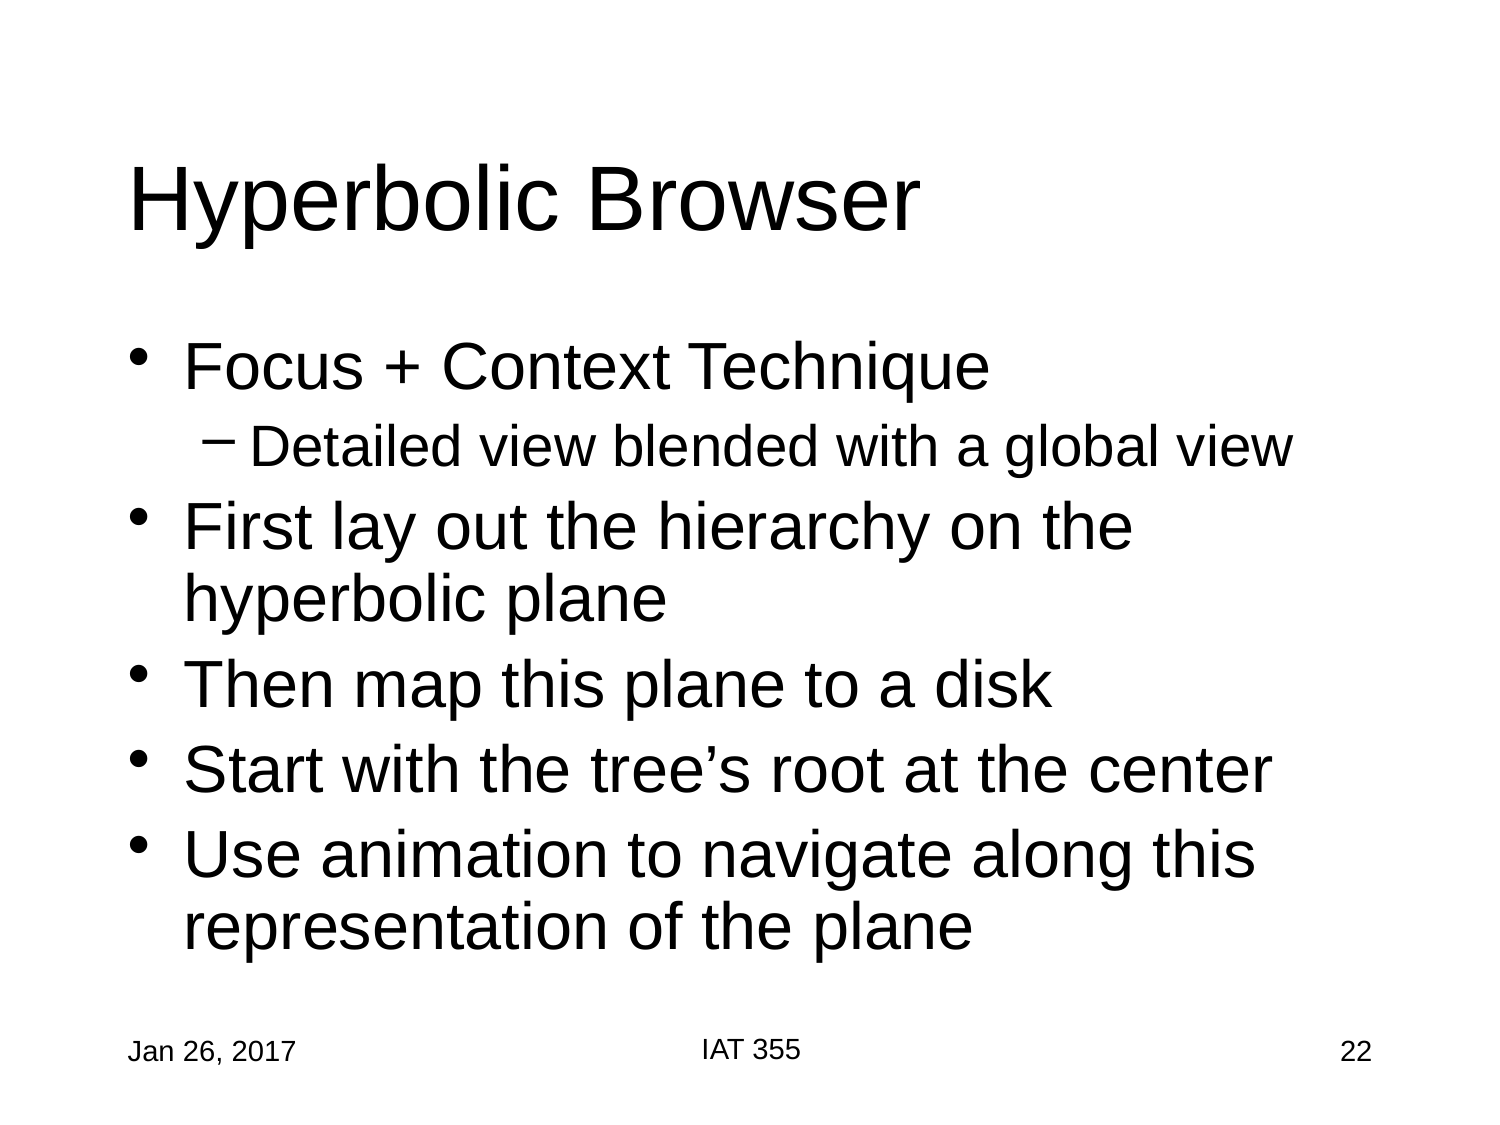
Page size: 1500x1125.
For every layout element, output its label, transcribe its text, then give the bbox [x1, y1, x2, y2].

title Hyperbolic Browser [112, 99, 1388, 288]
list Focus + Context Technique Detailed view blended with a global view First lay out the hierarchy on the hyperbolic plane Then map this plane to a disk Start with the tree’s root at the center Use animation to navigate along this representation of the plane [112, 324, 1388, 1001]
slide_number 22 [1074, 1024, 1388, 1101]
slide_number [112, 1024, 426, 1101]
footer IAT 355 [513, 1022, 989, 1099]
